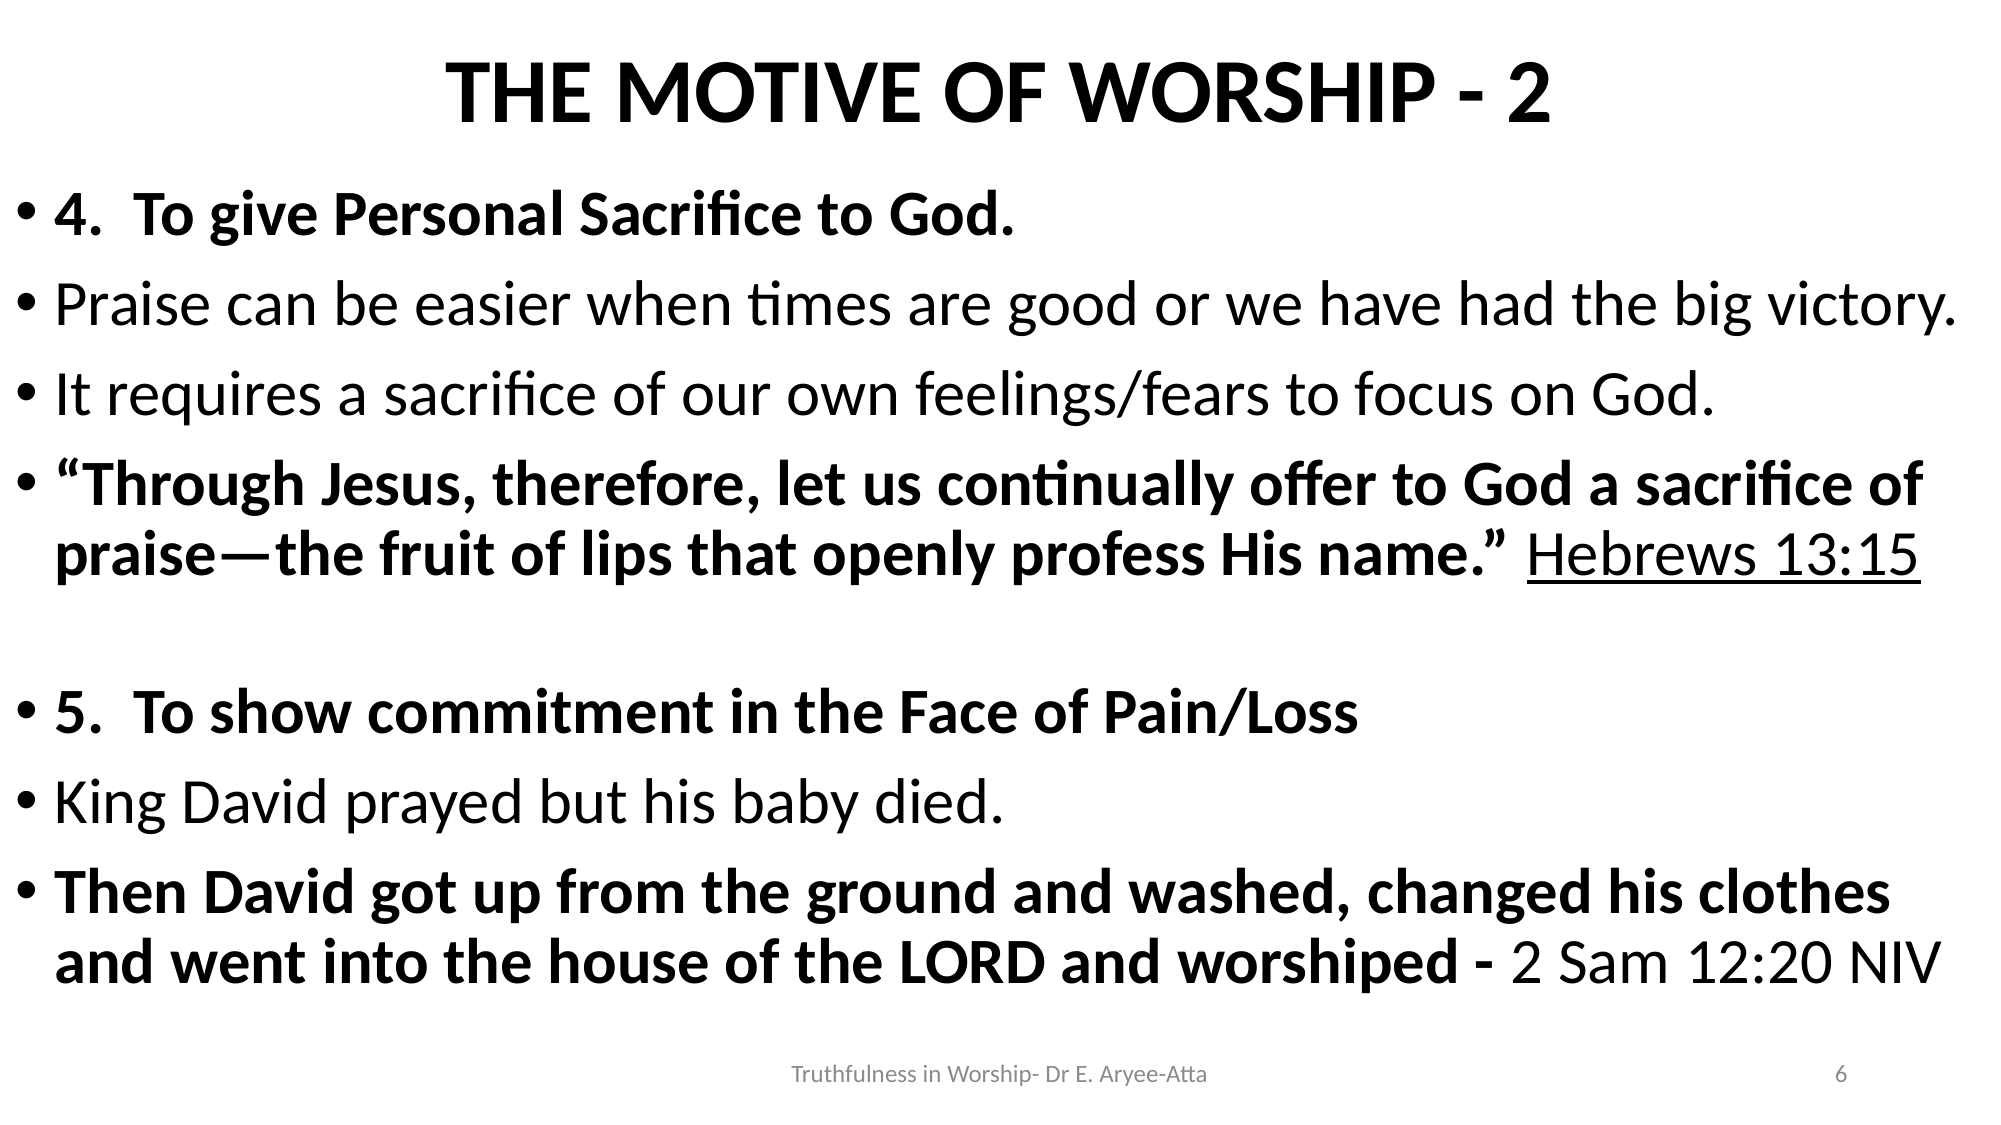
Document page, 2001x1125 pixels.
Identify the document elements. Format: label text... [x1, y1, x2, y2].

title THE MOTIVE OF WORSHIP - 2 [137, 0, 1863, 172]
slide_number 6 [1412, 1042, 1863, 1103]
list 4. To give Personal Sacrifice to God. Praise can be easier when times are good or we have had the big victory. It requires a sacrifice of our own feelings/fears to focus on God. “Through Jesus, therefore, let us continually offer to God a sacrifice of praise—the fruit of lips that openly profess His name.” Hebrews 13:15 5. To show commitment in the Face of Pain/Loss King David prayed but his baby died. Then David got up from the ground and washed, changed his clothes and went into the house of the LORD and worshiped - 2 Sam 12:20 NIV [0, 172, 2000, 1057]
footer Truthfulness in Worship- Dr E. Aryee-Atta [662, 1042, 1338, 1103]
